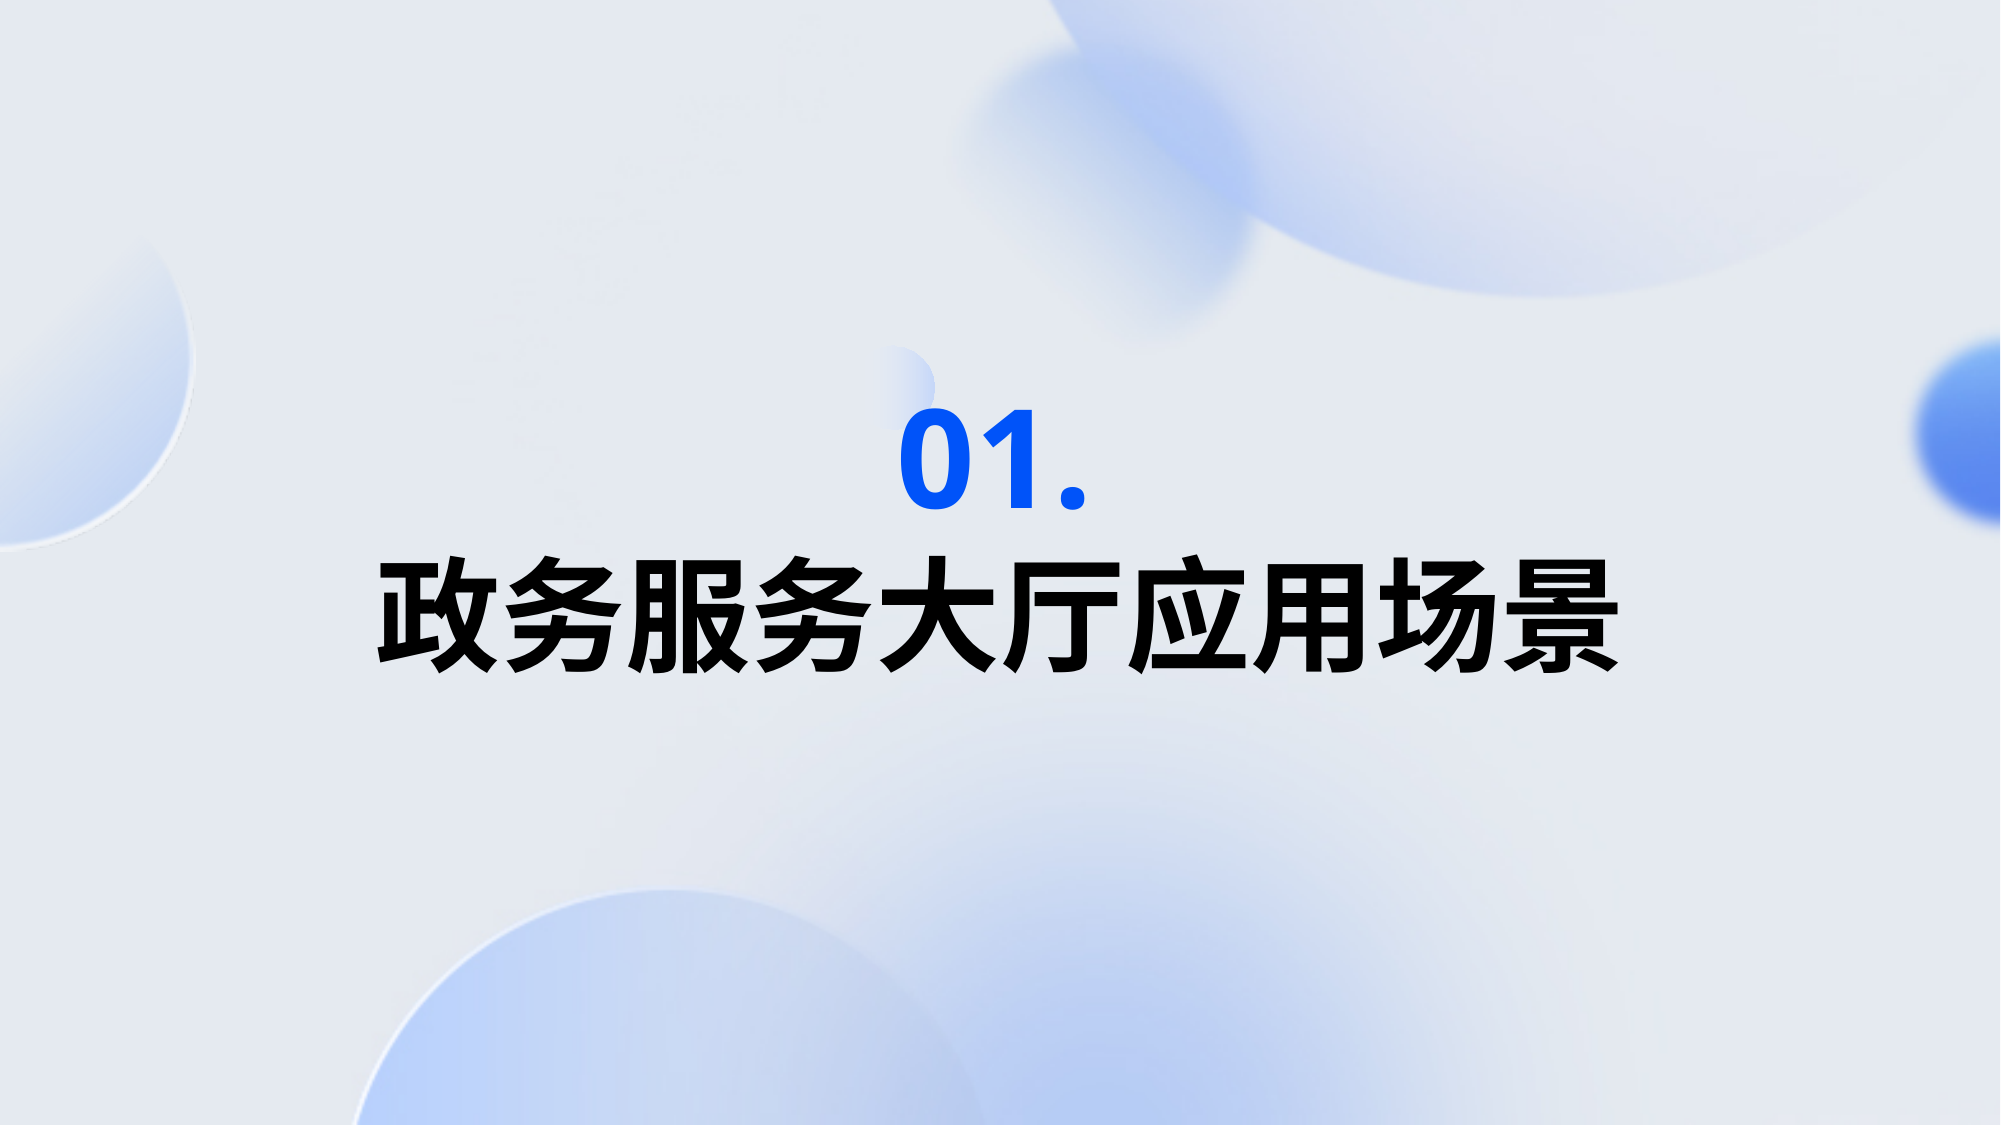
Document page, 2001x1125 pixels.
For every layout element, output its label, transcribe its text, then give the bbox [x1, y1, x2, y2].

text_box [849, 344, 936, 430]
title 政务服务大厅应用场景 [137, 530, 1863, 748]
text_box 01. [881, 387, 1200, 544]
